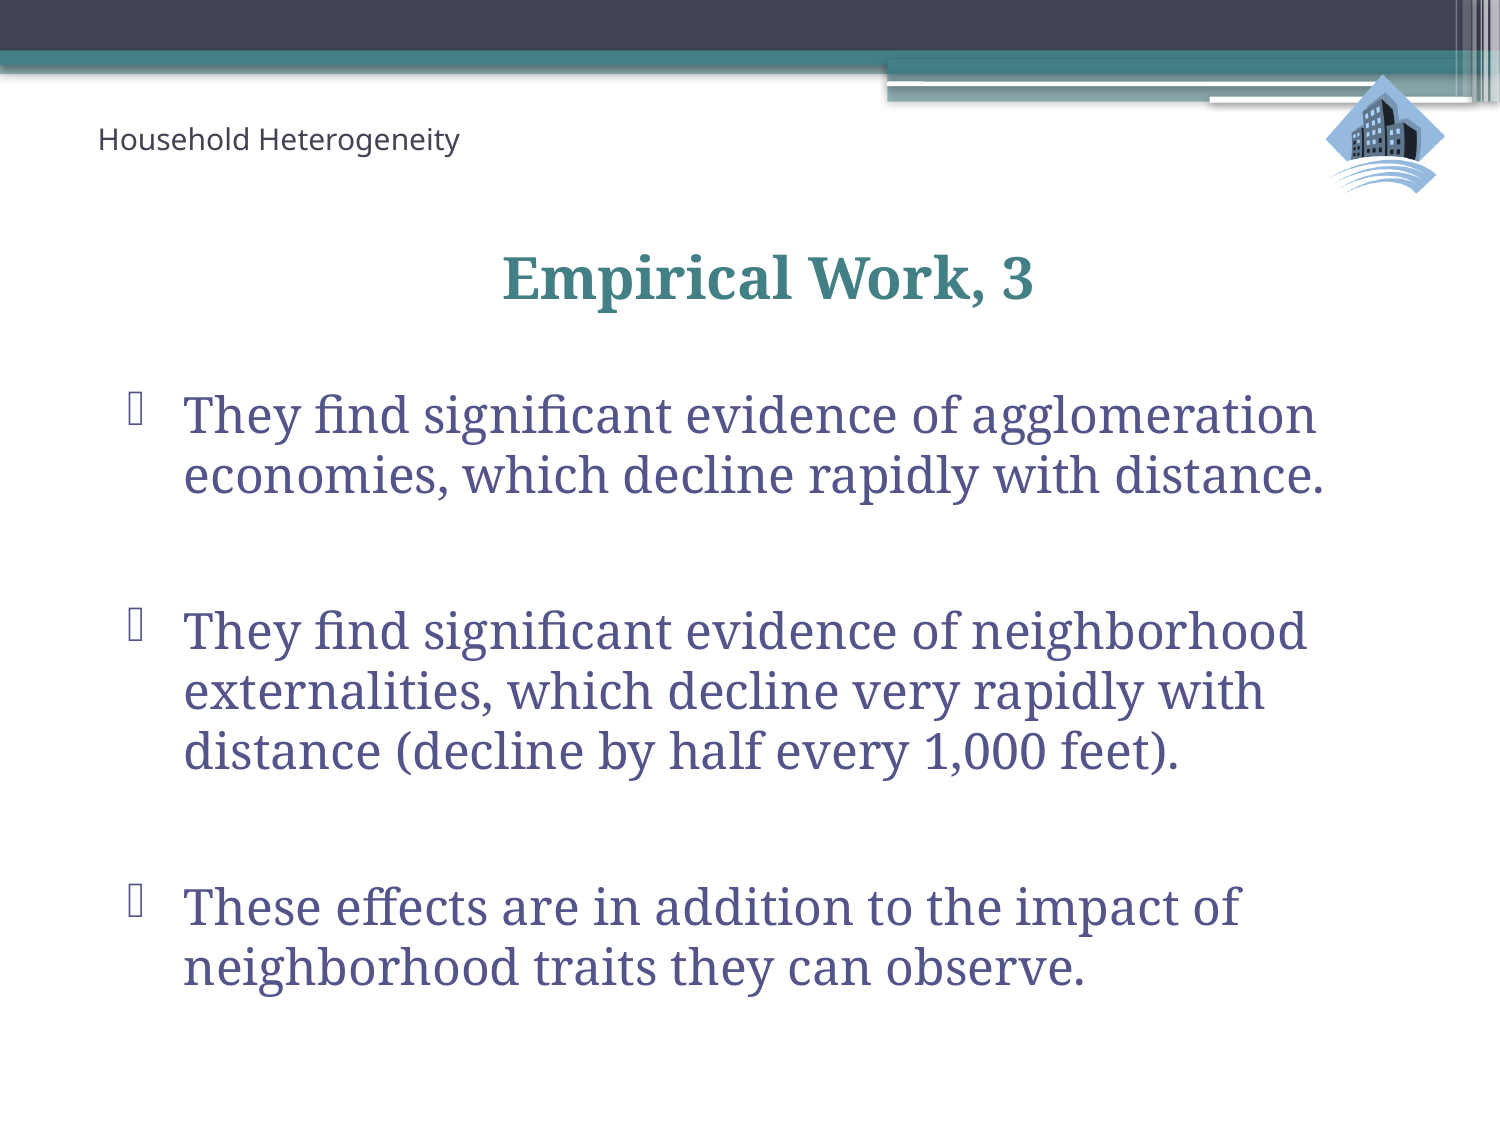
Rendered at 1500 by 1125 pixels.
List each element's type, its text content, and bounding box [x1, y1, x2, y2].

list Empirical Work, 3 They find significant evidence of agglomeration economies, which decline rapidly with distance. They find significant evidence of neighborhood externalities, which decline very rapidly with distance (decline by half every 1,000 feet). These effects are in addition to the impact of neighborhood traits they can observe. [75, 233, 1425, 1113]
title Household Heterogeneity [75, 112, 1319, 200]
picture [1324, 74, 1445, 194]
